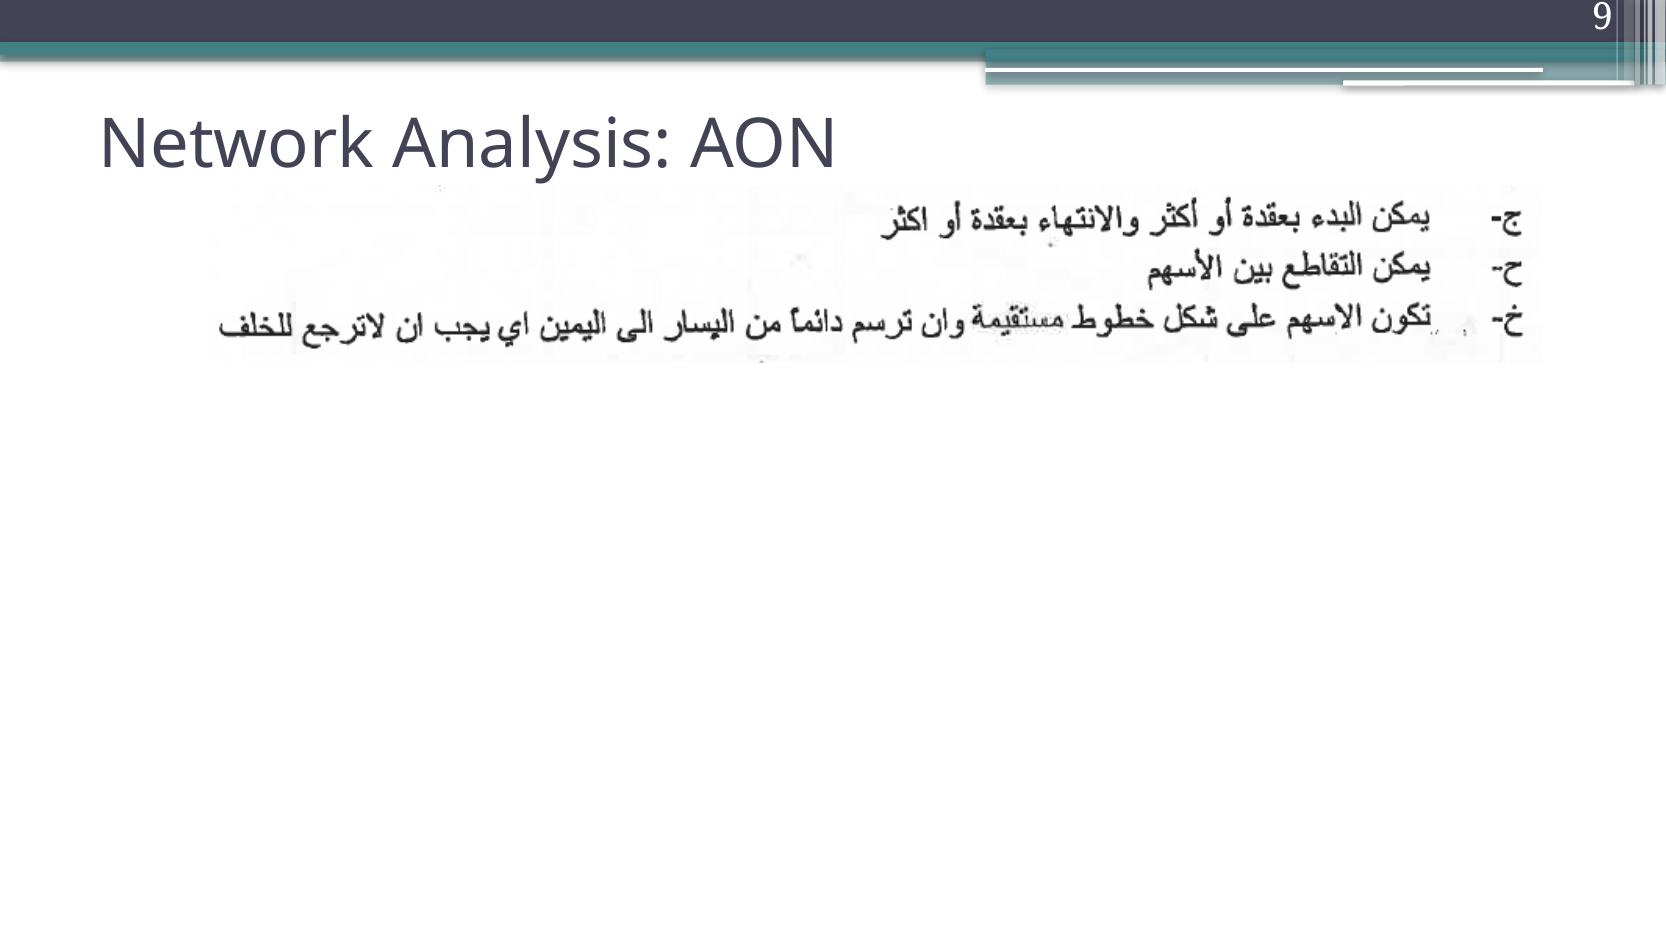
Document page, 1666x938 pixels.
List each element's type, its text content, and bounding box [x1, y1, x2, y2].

slide_number 9 [1489, 0, 1628, 51]
title Network Analysis: AON [83, 67, 1583, 213]
picture [206, 185, 1542, 363]
